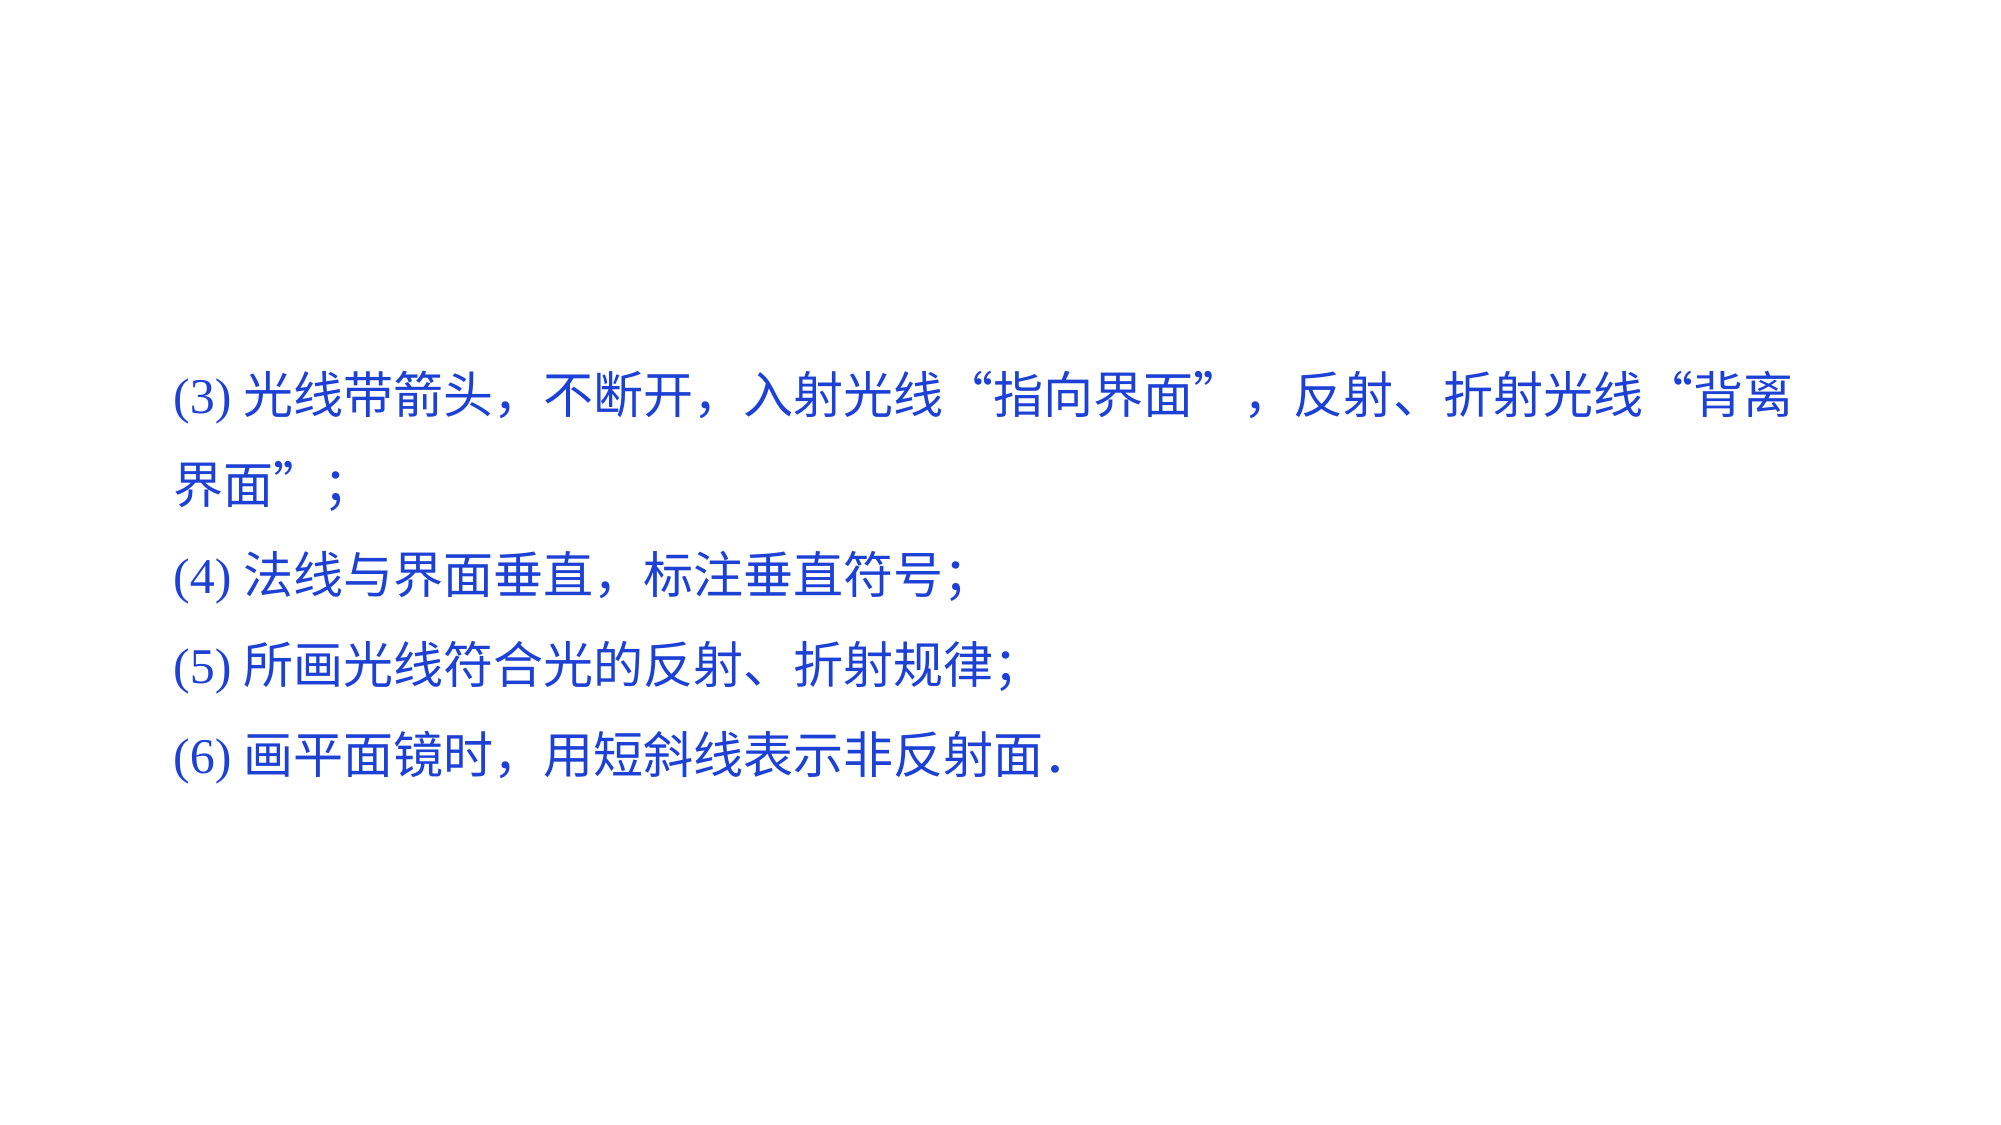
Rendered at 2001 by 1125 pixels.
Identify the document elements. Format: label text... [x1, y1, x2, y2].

text_box (3)光线带箭头，不断开，入射光线“指向界面”，反射、折射光线“背离界面”； (4)法线与界面垂直，标注垂直符号； (5)所画光线符合光的反射、折射规律； (6)画平面镜时，用短斜线表示非反射面． [158, 326, 1831, 792]
